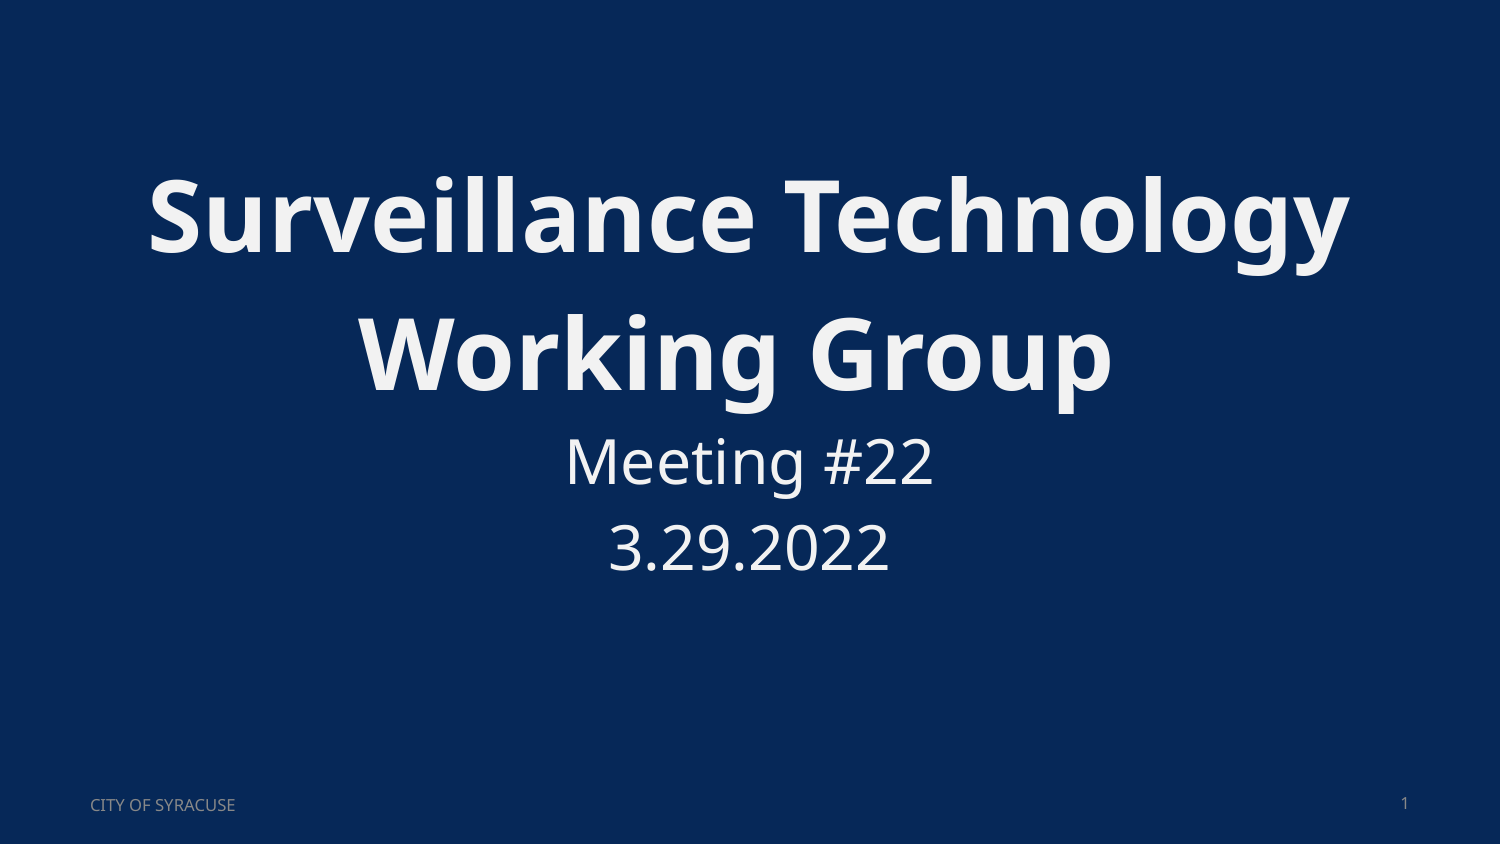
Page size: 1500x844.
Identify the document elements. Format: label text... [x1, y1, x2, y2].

title Surveillance Technology Working Group Meeting #22 3.29.2022 [0, 202, 1500, 516]
slide_number CITY OF SYRACUSE [75, 782, 425, 827]
